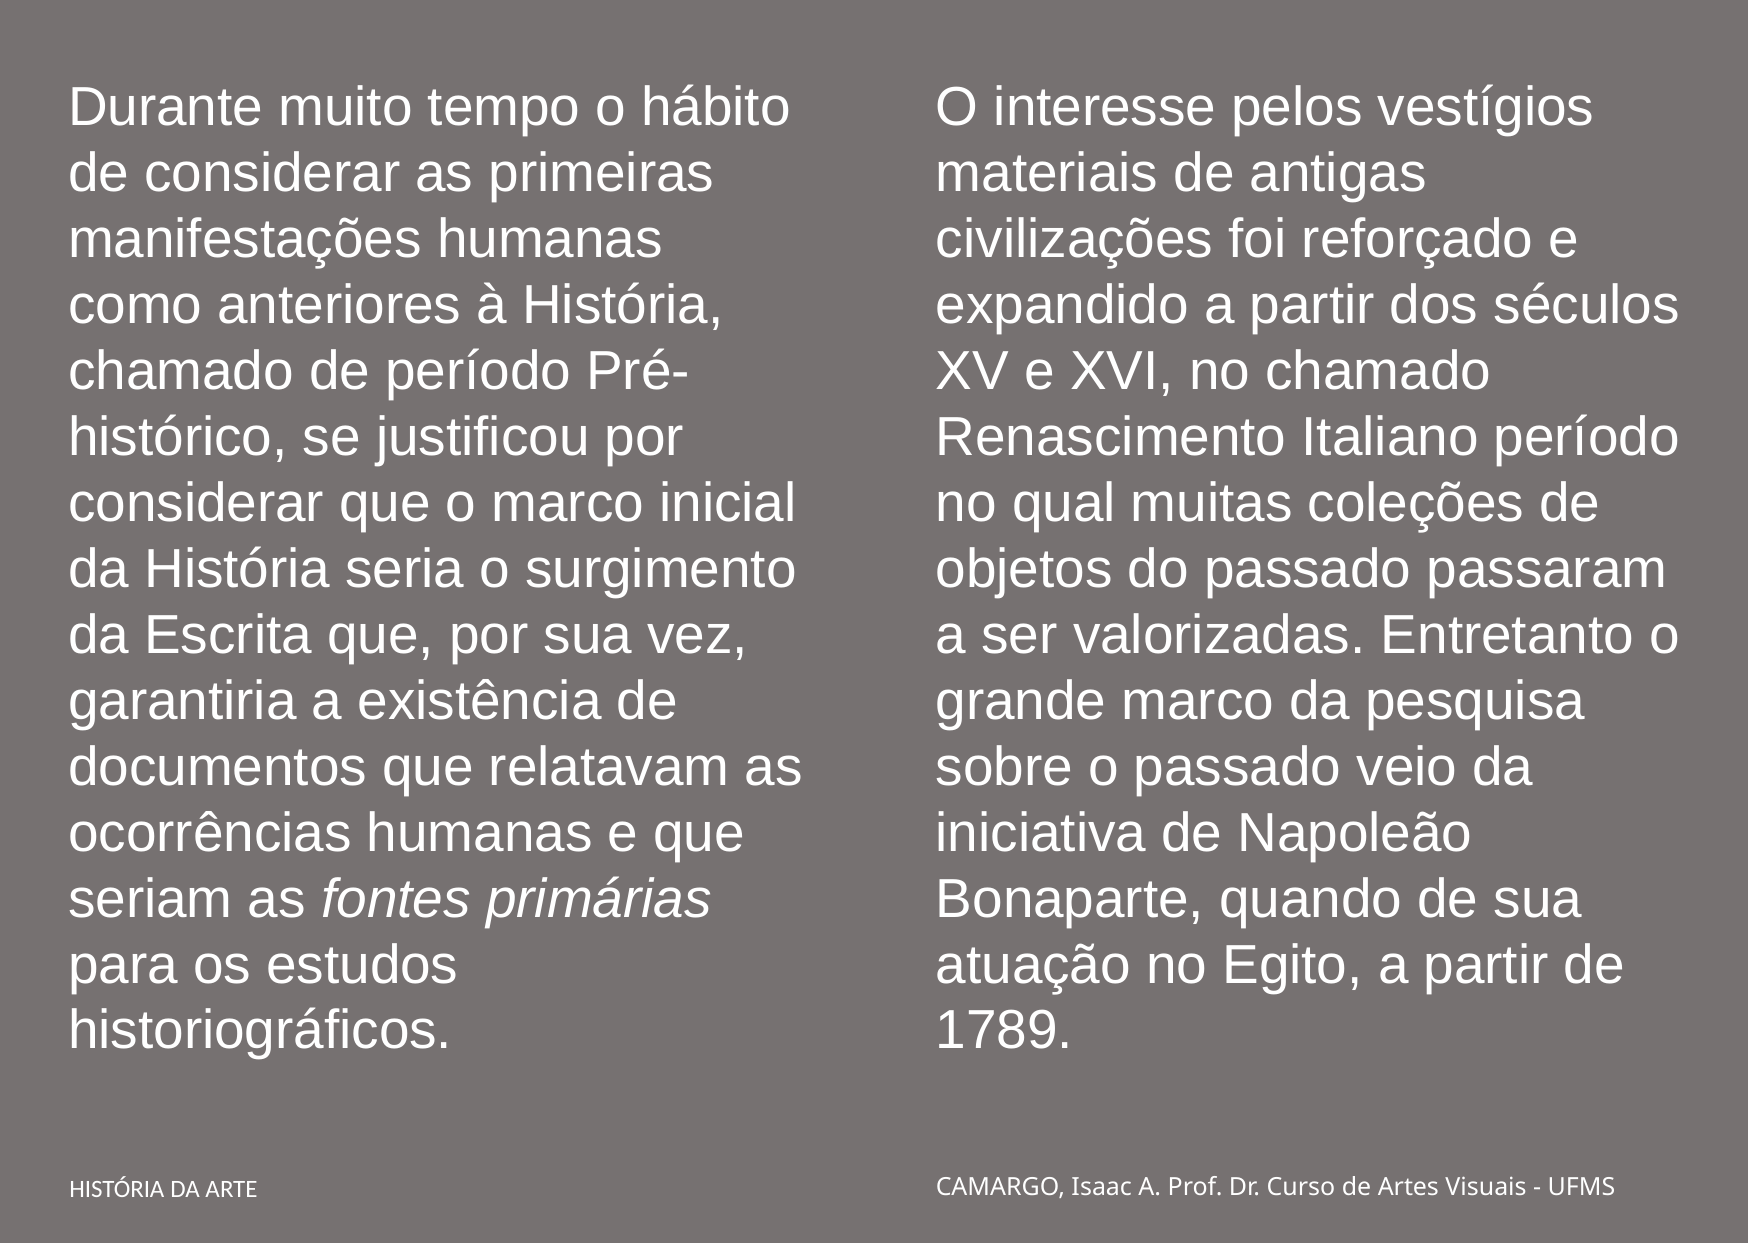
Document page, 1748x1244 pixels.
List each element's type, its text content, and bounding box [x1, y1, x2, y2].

list Durante muito tempo o hábito de considerar as primeiras manifestações humanas como anteriores à História, chamado de período Pré-histórico, se justificou por considerar que o marco inicial da História seria o surgimento da Escrita que, por sua vez, garantiria a existência de documentos que relatavam as ocorrências humanas e que seriam as fontes primárias para os estudos historiográficos. [53, 63, 821, 1120]
list O interesse pelos vestígios materiais de antigas civilizações foi reforçado e expandido a partir dos séculos XV e XVI, no chamado Renascimento Italiano período no qual muitas coleções de objetos do passado passaram a ser valorizadas. Entretanto o grande marco da pesquisa sobre o passado veio da iniciativa de Napoleão Bonaparte, quando de sua atuação no Egito, a partir de 1789. [920, 63, 1697, 1114]
text_box HISTÓRIA DA ARTE [54, 1164, 273, 1210]
